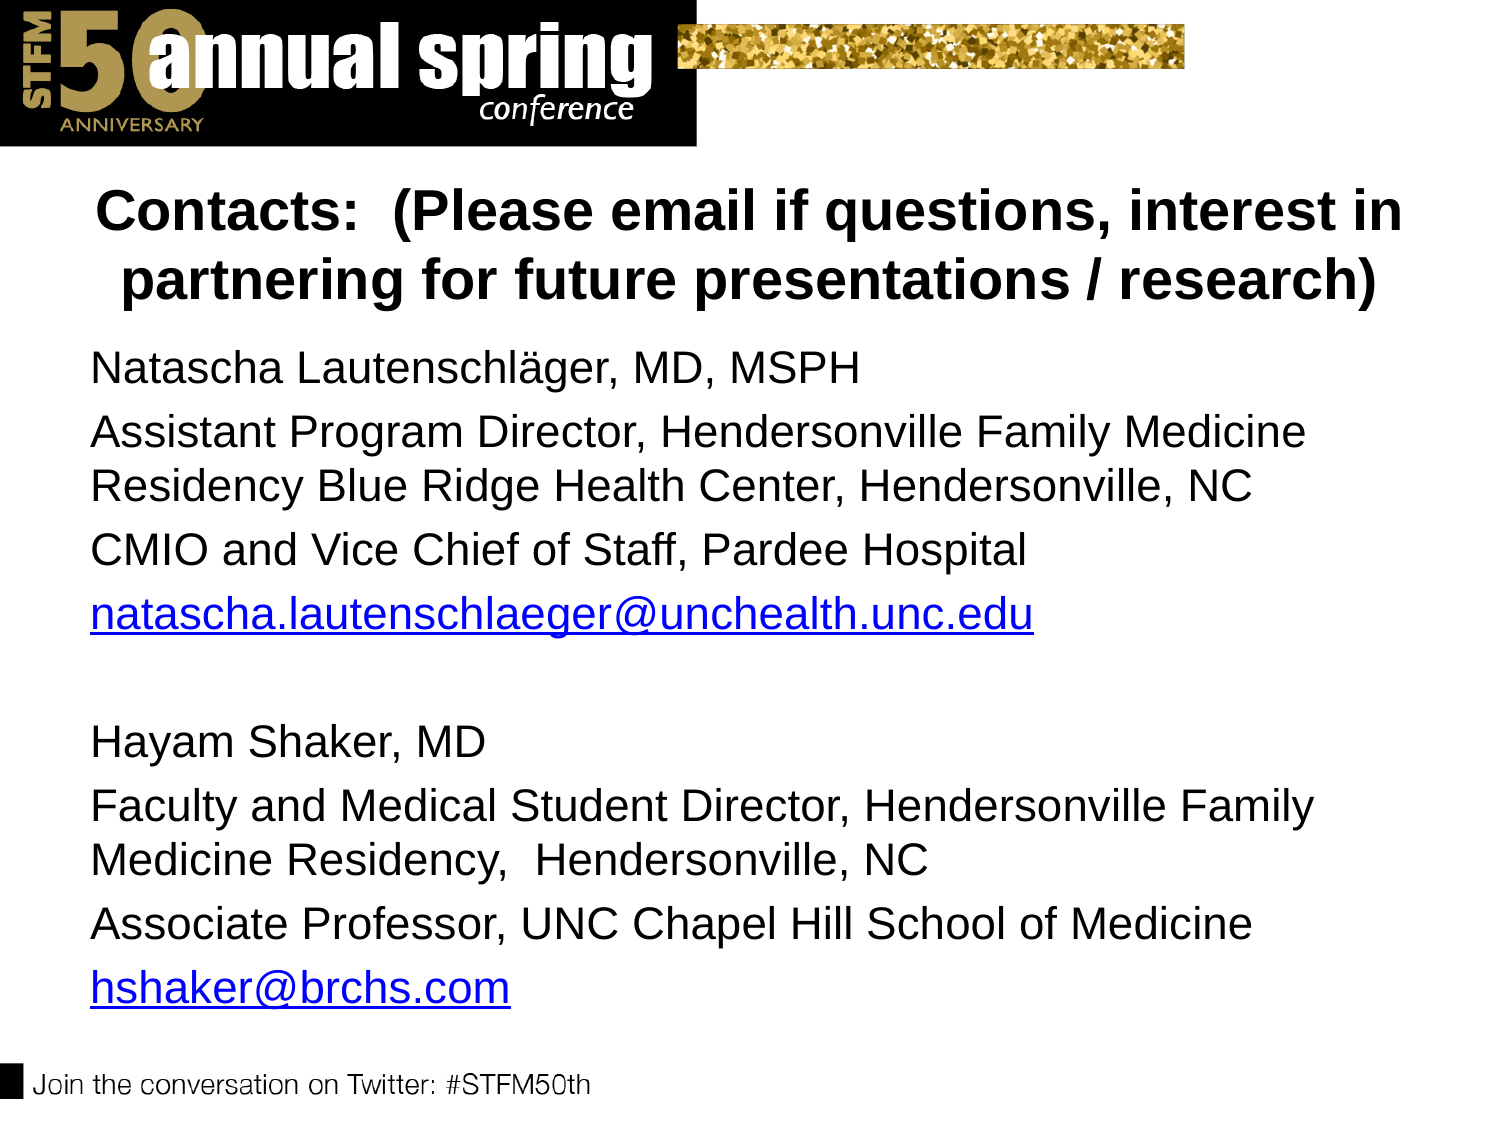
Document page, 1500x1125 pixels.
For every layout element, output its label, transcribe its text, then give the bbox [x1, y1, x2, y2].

title Contacts: (Please email if questions, interest in partnering for future presentations / research) [75, 130, 1425, 330]
picture [0, 0, 1500, 1125]
list Natascha Lautenschläger, MD, MSPH Assistant Program Director, Hendersonville Family Medicine Residency Blue Ridge Health Center, Hendersonville, NC CMIO and Vice Chief of Staff, Pardee Hospital natascha.lautenschlaeger@unchealth.unc.edu Hayam Shaker, MD Faculty and Medical Student Director, Hendersonville Family Medicine Residency, Hendersonville, NC Associate Professor, UNC Chapel Hill School of Medicine hshaker@brchs.com [75, 330, 1425, 1086]
